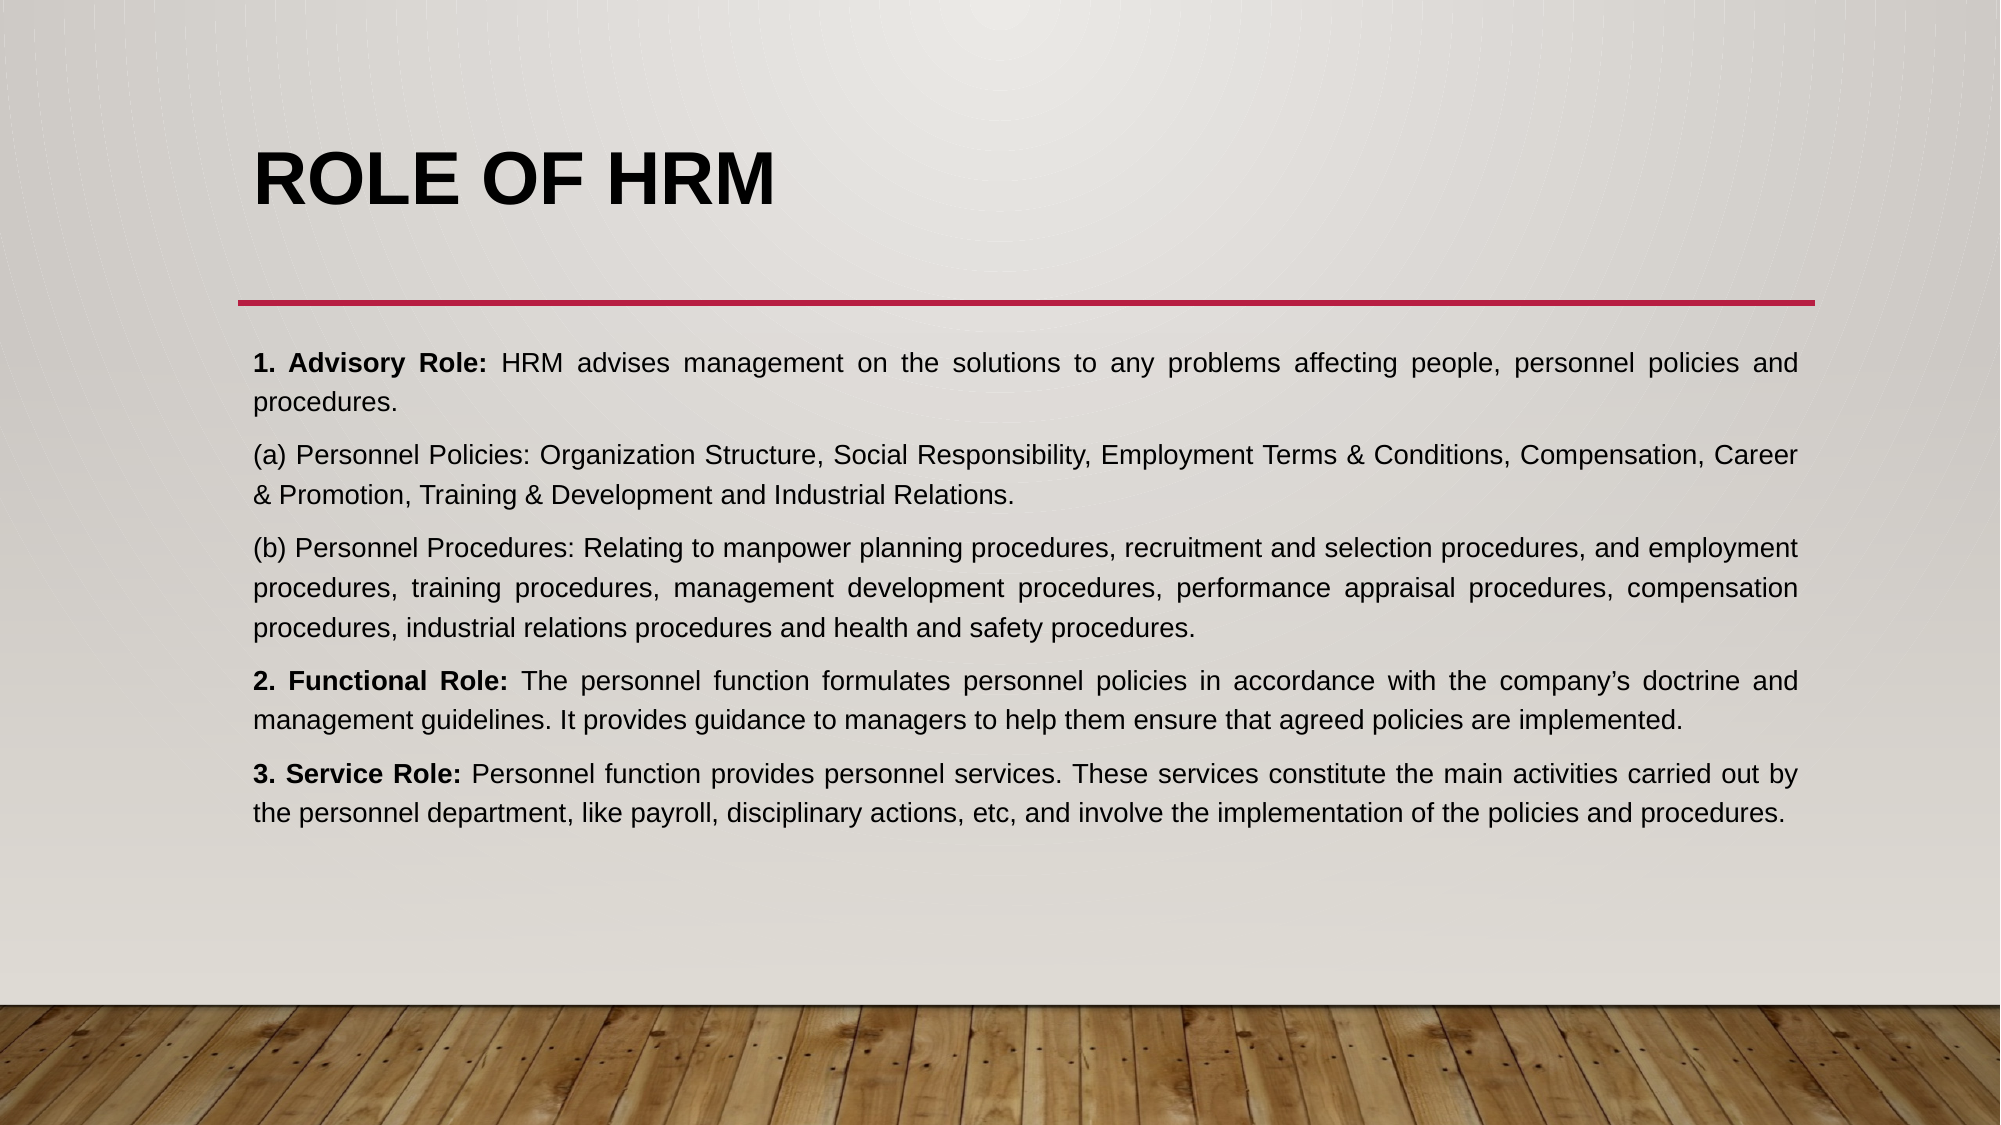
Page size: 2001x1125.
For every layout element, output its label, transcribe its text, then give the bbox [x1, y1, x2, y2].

title Role Of HRM [238, 131, 1814, 305]
picture [0, 1005, 2000, 1125]
list 1. Advisory Role: HRM advises management on the solutions to any problems affecting people, personnel policies and procedures. (a) Personnel Policies: Organization Structure, Social Responsibility, Employment Terms & Conditions, Compensation, Career & Promotion, Training & Development and Industrial Relations. (b) Personnel Procedures: Relating to manpower planning procedures, recruitment and selection procedures, and employment procedures, training procedures, management development procedures, performance appraisal procedures, compensation procedures, industrial relations procedures and health and safety procedures. 2. Functional Role: The personnel function formulates personnel policies in accordance with the company’s doctrine and management guidelines. It provides guidance to managers to help them ensure that agreed policies are implemented. 3. Service Role: Personnel function provides personnel services. These services constitute the main activities carried out by the personnel department, like payroll, disciplinary actions, etc, and involve the implementation of the policies and procedures. [238, 330, 1814, 897]
